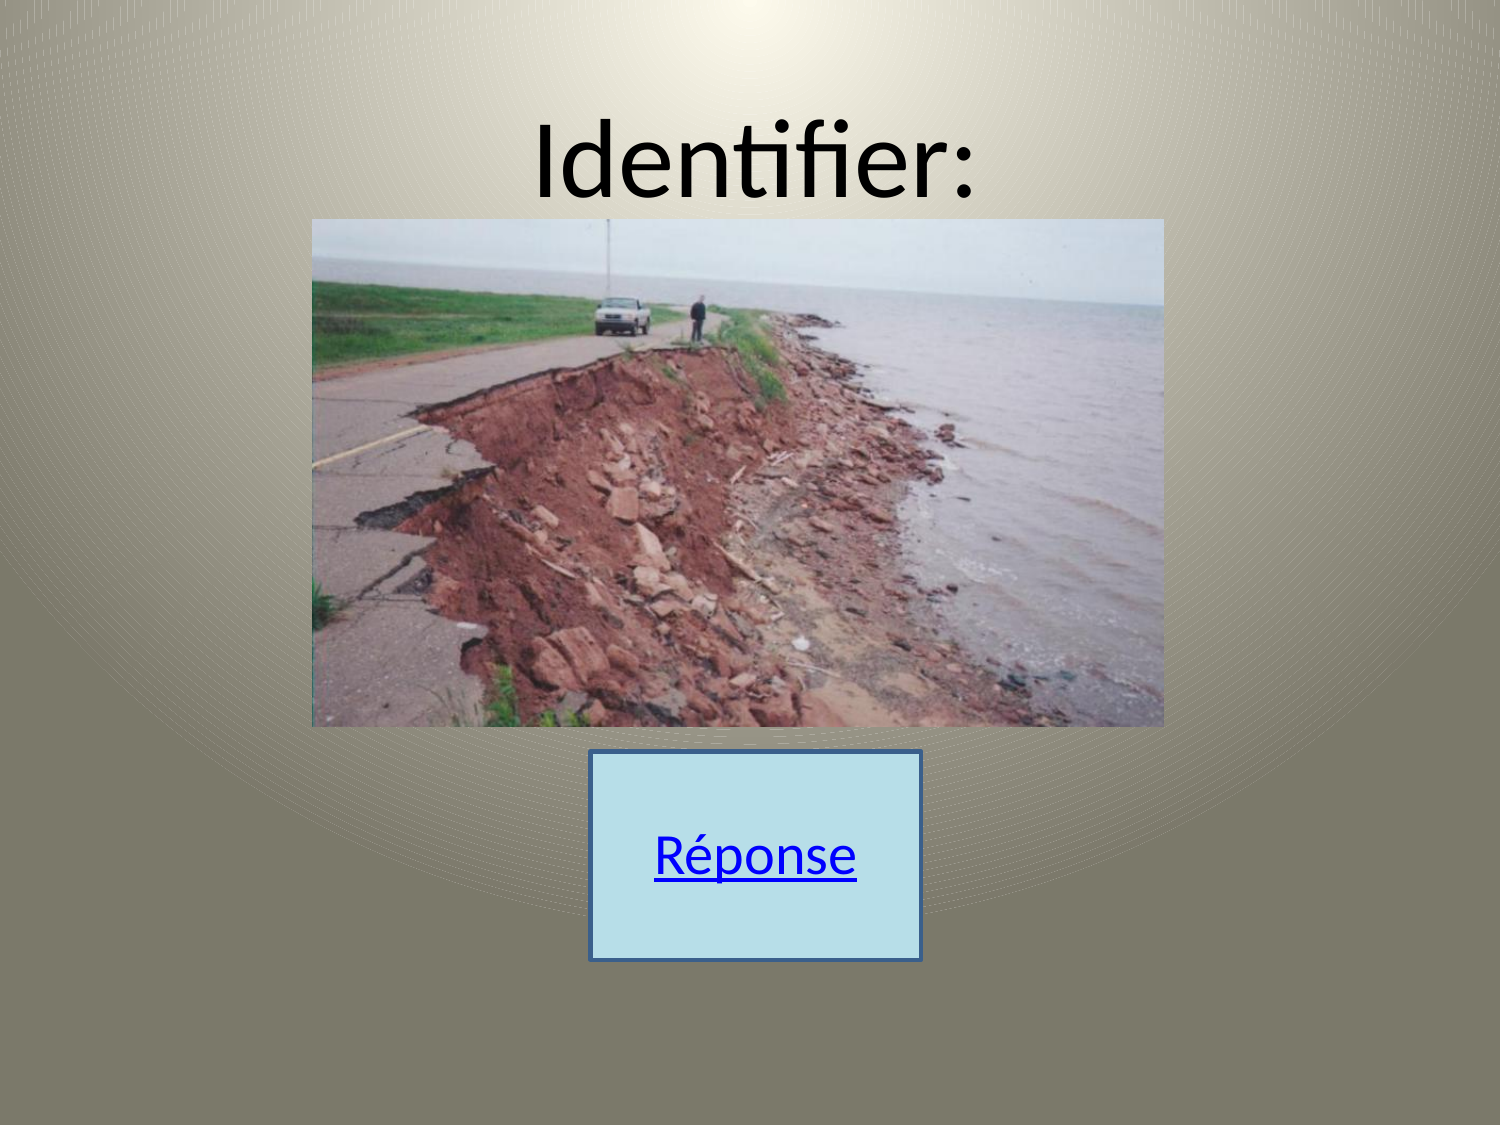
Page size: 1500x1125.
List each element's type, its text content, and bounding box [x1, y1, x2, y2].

text_box [588, 749, 923, 962]
picture [312, 219, 1164, 728]
text_box Identifier: [76, 78, 1436, 228]
text_box Réponse [631, 808, 880, 894]
